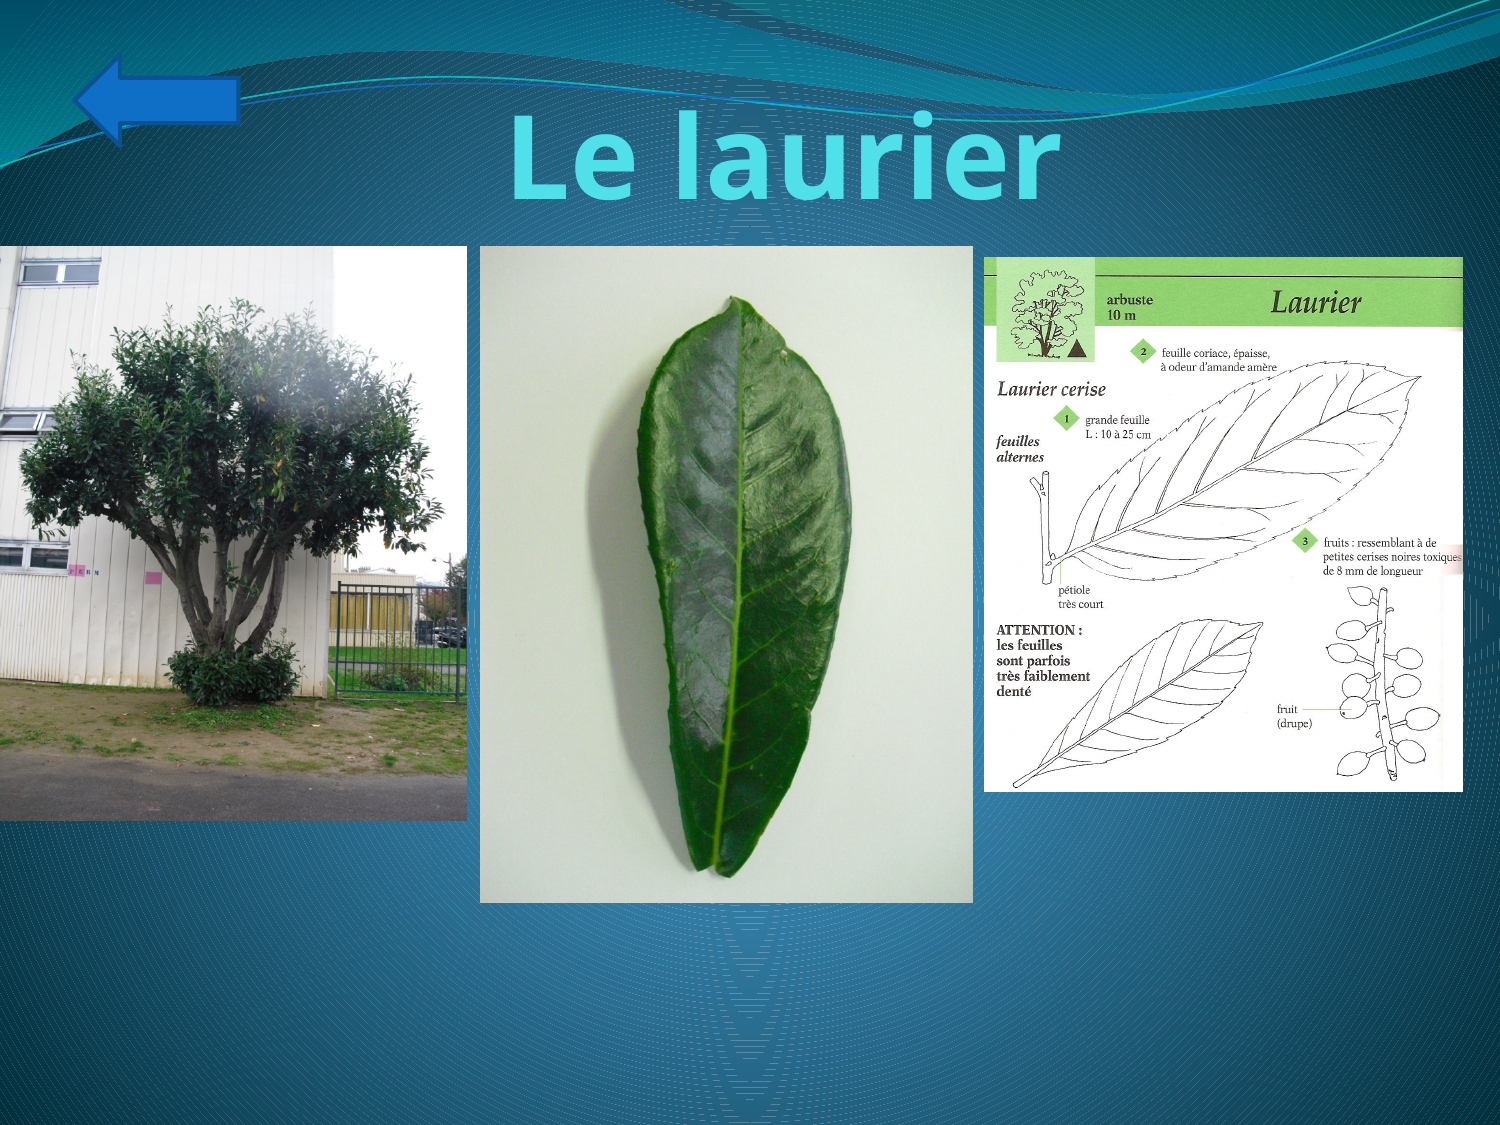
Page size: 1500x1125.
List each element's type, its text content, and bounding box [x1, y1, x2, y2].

title Le laurier [117, 46, 1067, 223]
picture [984, 257, 1463, 793]
picture [480, 245, 973, 903]
picture [0, 245, 467, 821]
text_box [72, 52, 241, 148]
